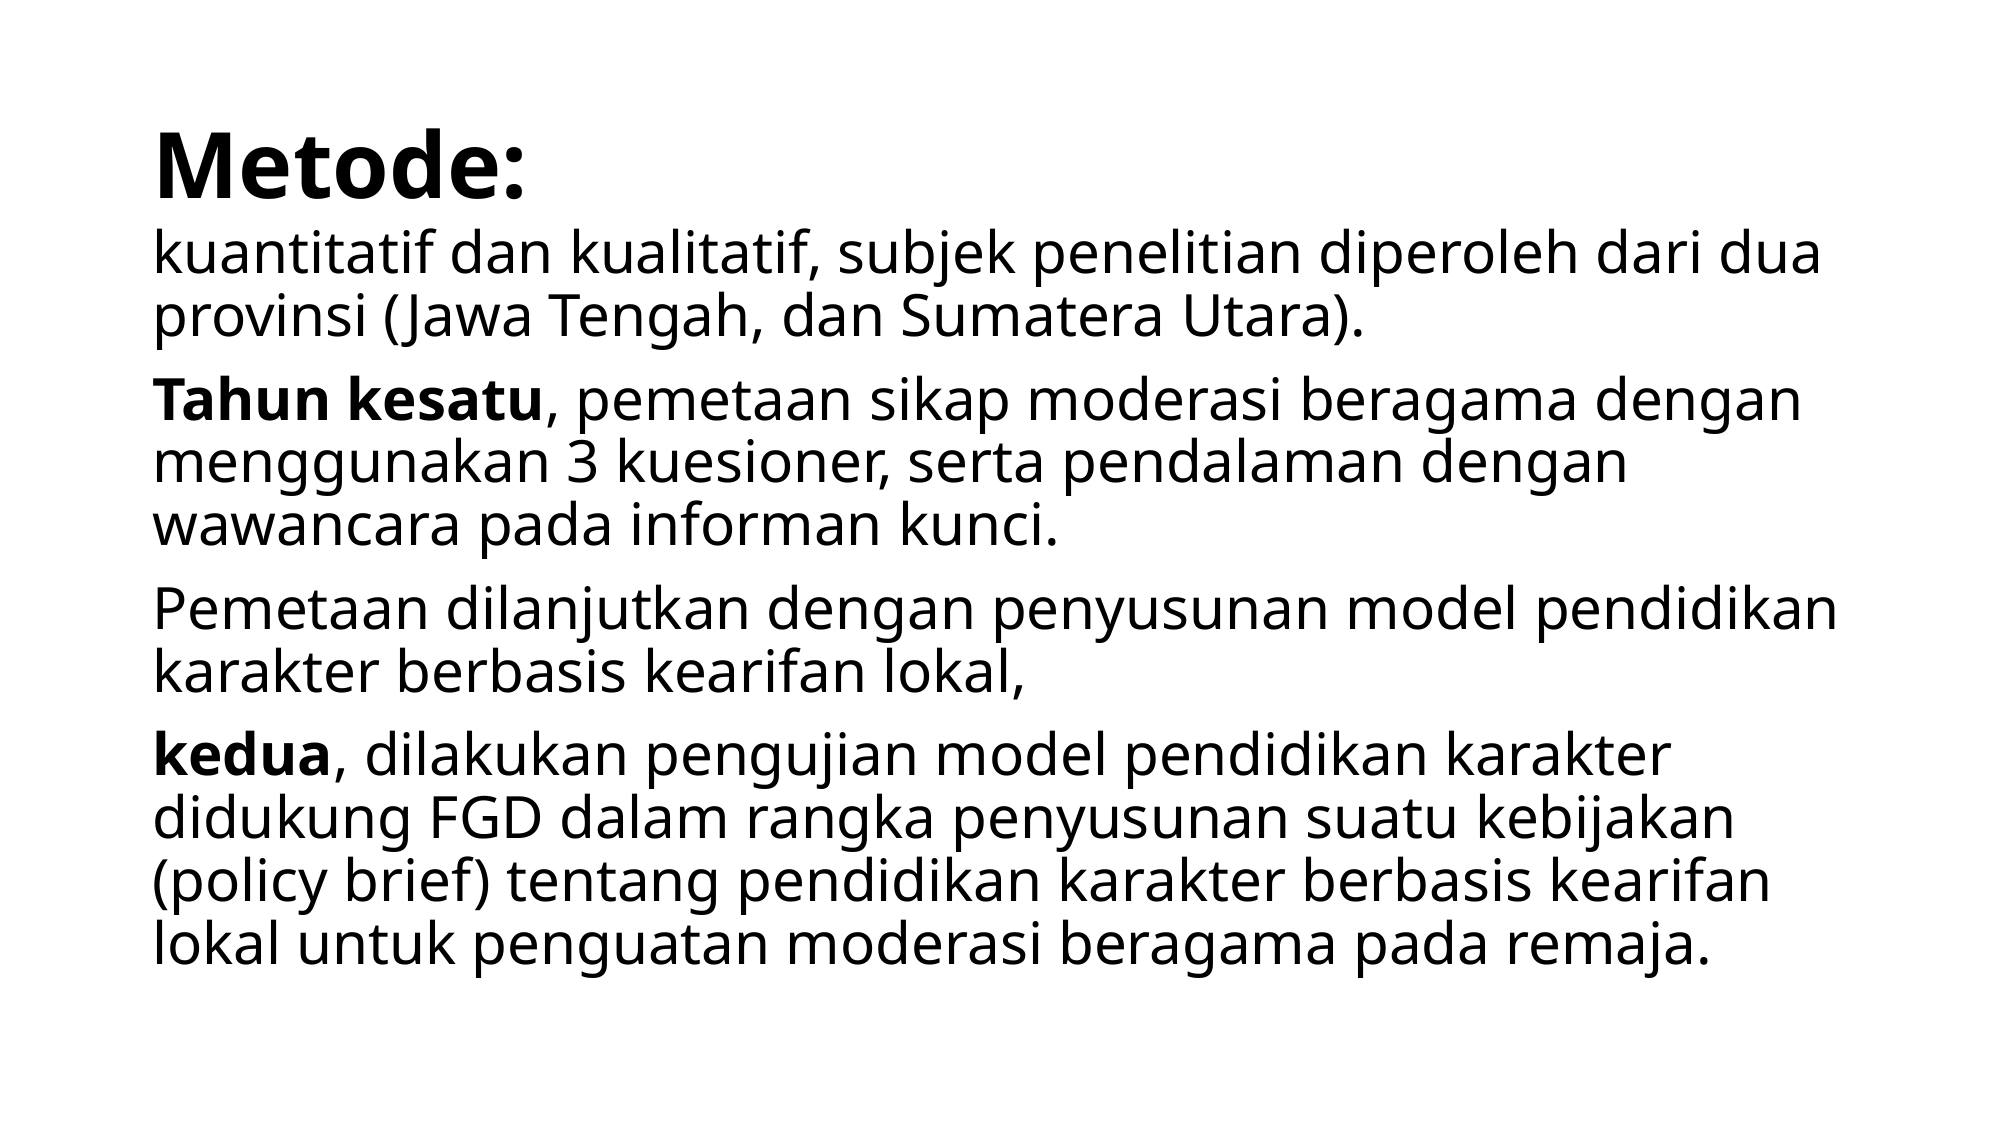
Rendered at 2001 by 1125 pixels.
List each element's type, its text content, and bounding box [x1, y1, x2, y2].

list kuantitatif dan kualitatif, subjek penelitian diperoleh dari dua provinsi (Jawa Tengah, dan Sumatera Utara). Tahun kesatu, pemetaan sikap moderasi beragama dengan menggunakan 3 kuesioner, serta pendalaman dengan wawancara pada informan kunci. Pemetaan dilanjutkan dengan penyusunan model pendidikan karakter berbasis kearifan lokal, kedua, dilakukan pengujian model pendidikan karakter didukung FGD dalam rangka penyusunan suatu kebijakan (policy brief) tentang pendidikan karakter berbasis kearifan lokal untuk penguatan moderasi beragama pada remaja. [137, 215, 1863, 1014]
title Metode: [137, 59, 1863, 215]
